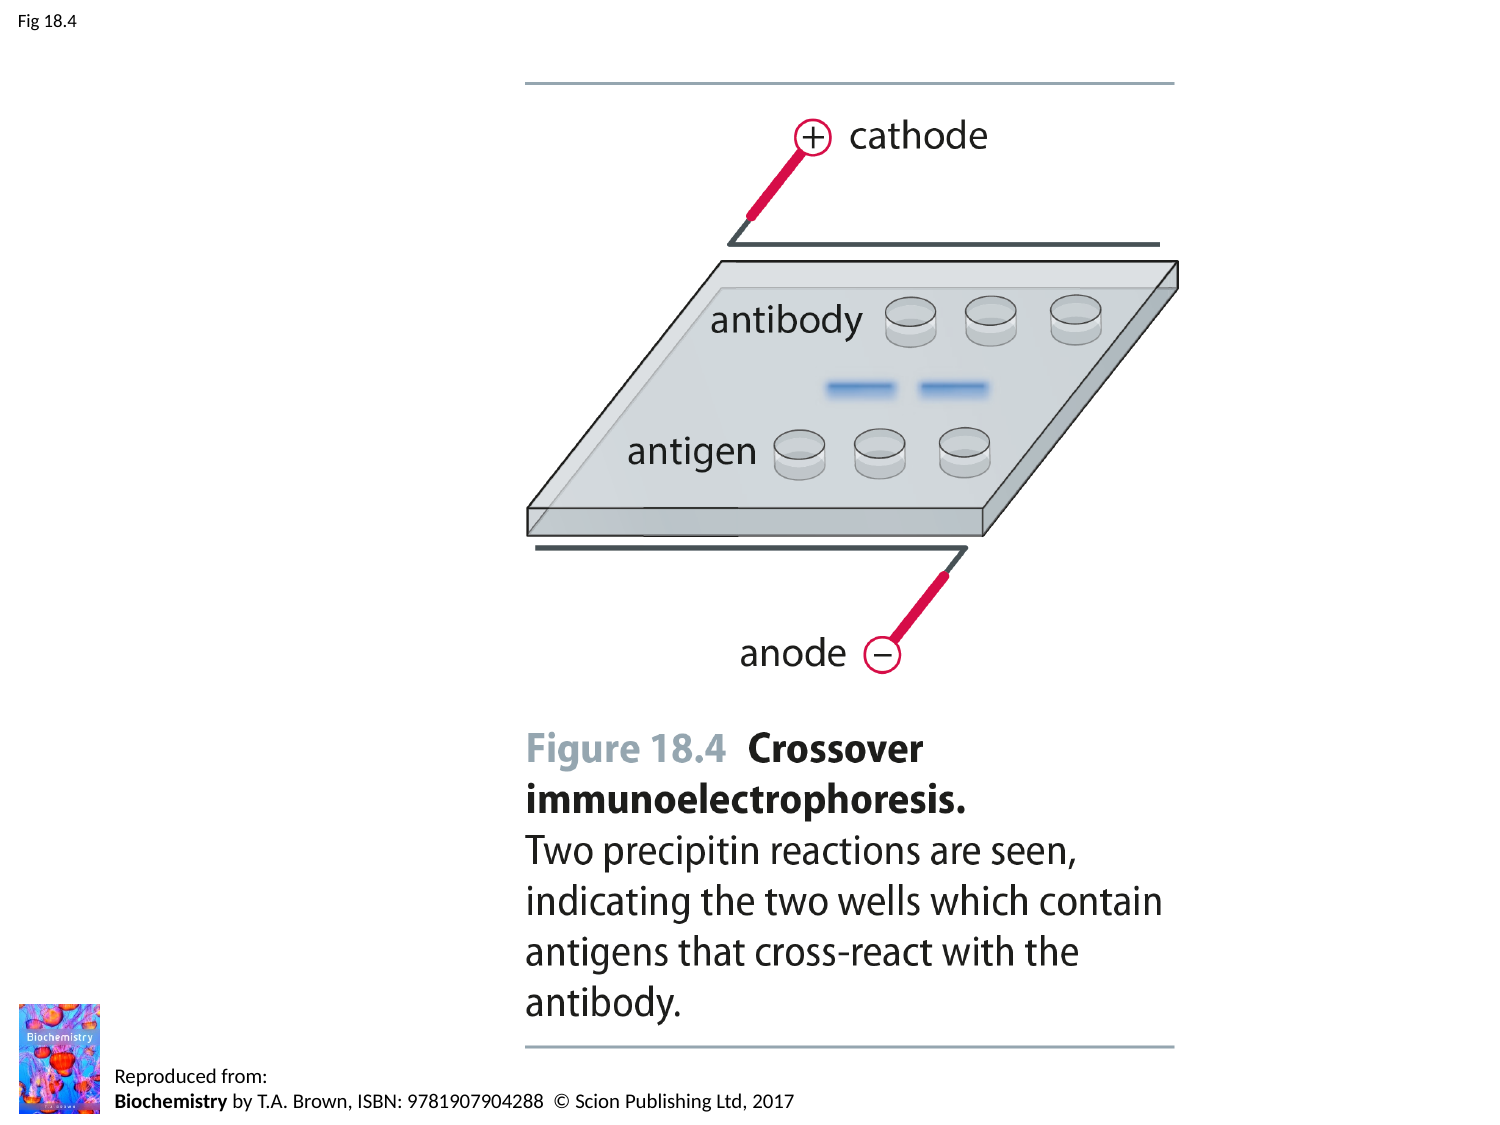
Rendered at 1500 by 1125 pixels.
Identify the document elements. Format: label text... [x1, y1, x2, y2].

title Fig 18.4 [0, 0, 98, 39]
picture [503, 62, 1192, 1067]
text_box Reproduced from: Biochemistry by T.A. Brown, ISBN: 9781907904288 © Scion Publishing Ltd, 2017 [101, 1055, 838, 1121]
picture [19, 1004, 101, 1114]
